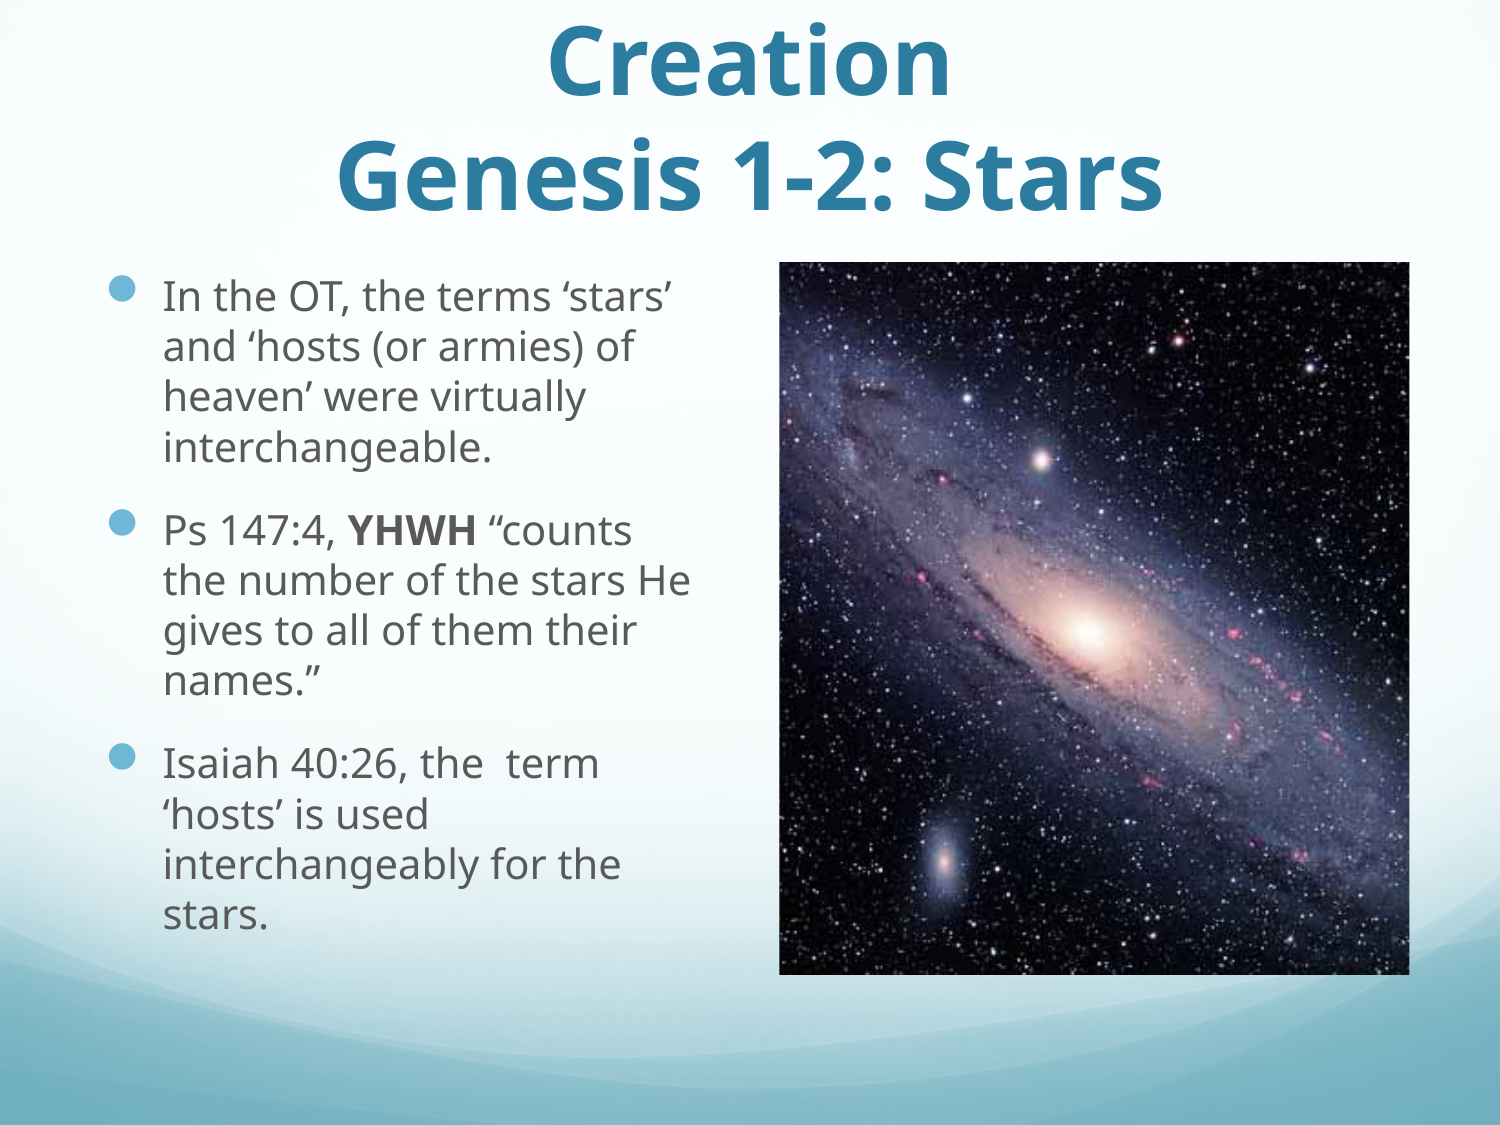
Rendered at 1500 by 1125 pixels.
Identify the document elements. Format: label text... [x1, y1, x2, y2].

list In the OT, the terms ‘stars’ and ‘hosts (or armies) of heaven’ were virtually interchangeable. Ps 147:4, YHWH “counts the number of the stars He gives to all of them their names.” Isaiah 40:26, the term ‘hosts’ is used interchangeably for the stars. [90, 262, 721, 975]
title Creation Genesis 1-2: Stars [90, 17, 1410, 237]
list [778, 261, 1410, 976]
